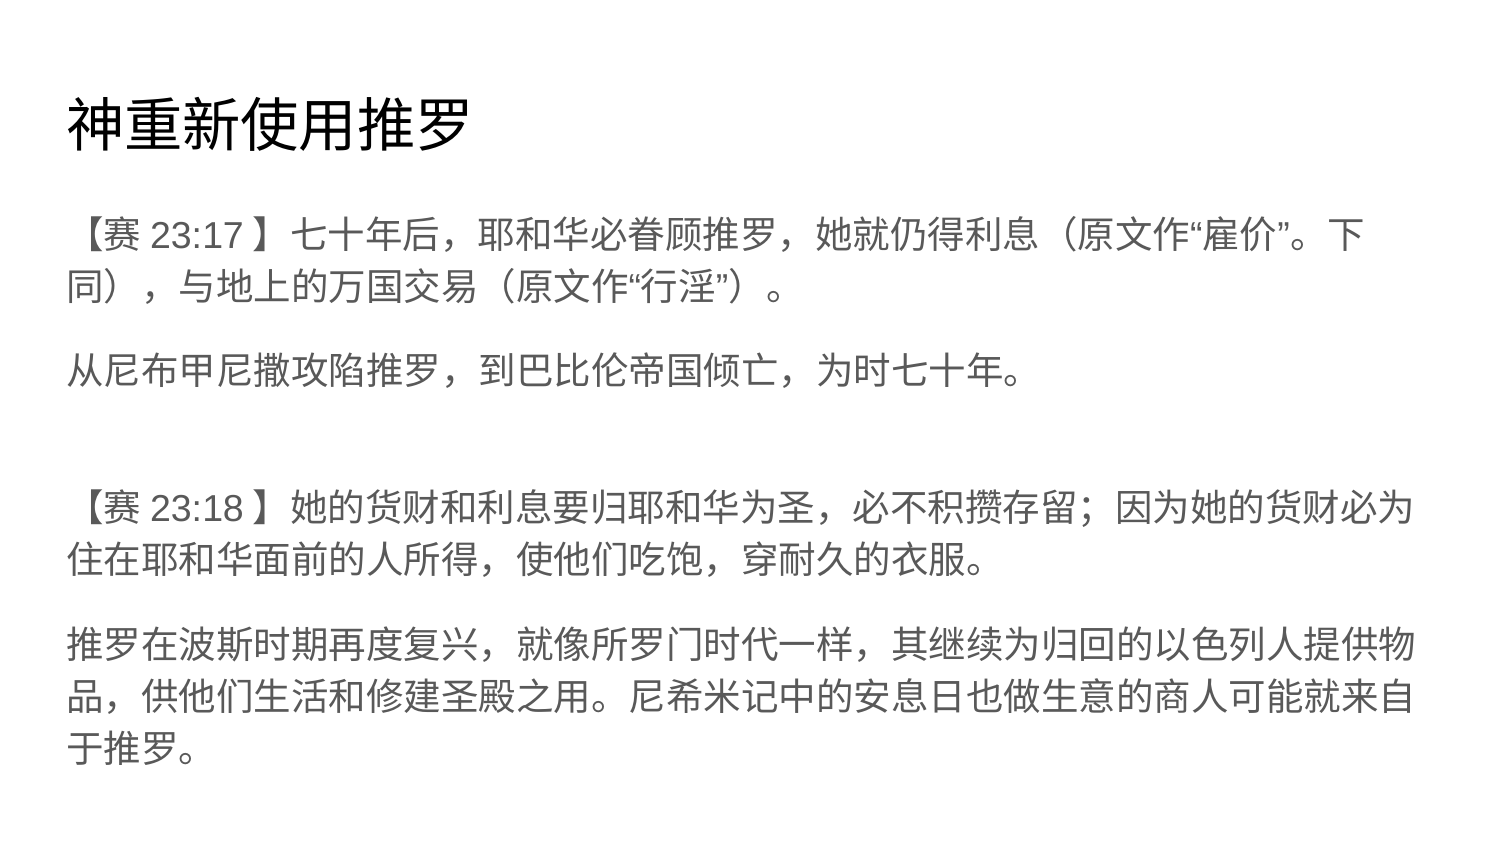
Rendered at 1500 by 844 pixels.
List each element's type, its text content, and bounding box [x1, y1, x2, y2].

title 神重新使用推罗 [51, 72, 1449, 167]
list 【赛23:17】七十年后，耶和华必眷顾推罗，她就仍得利息（原文作“雇价”。下同），与地上的万国交易（原文作“行淫”）。 从尼布甲尼撒攻陷推罗，到巴比伦帝国倾亡，为时七十年。 【赛23:18】她的货财和利息要归耶和华为圣，必不积攒存留；因为她的货财必为住在耶和华面前的人所得，使他们吃饱，穿耐久的衣服。 推罗在波斯时期再度复兴，就像所罗门时代一样，其继续为归回的以色列人提供物品，供他们生活和修建圣殿之用。尼希米记中的安息日也做生意的商人可能就来自于推罗。 [51, 189, 1449, 750]
